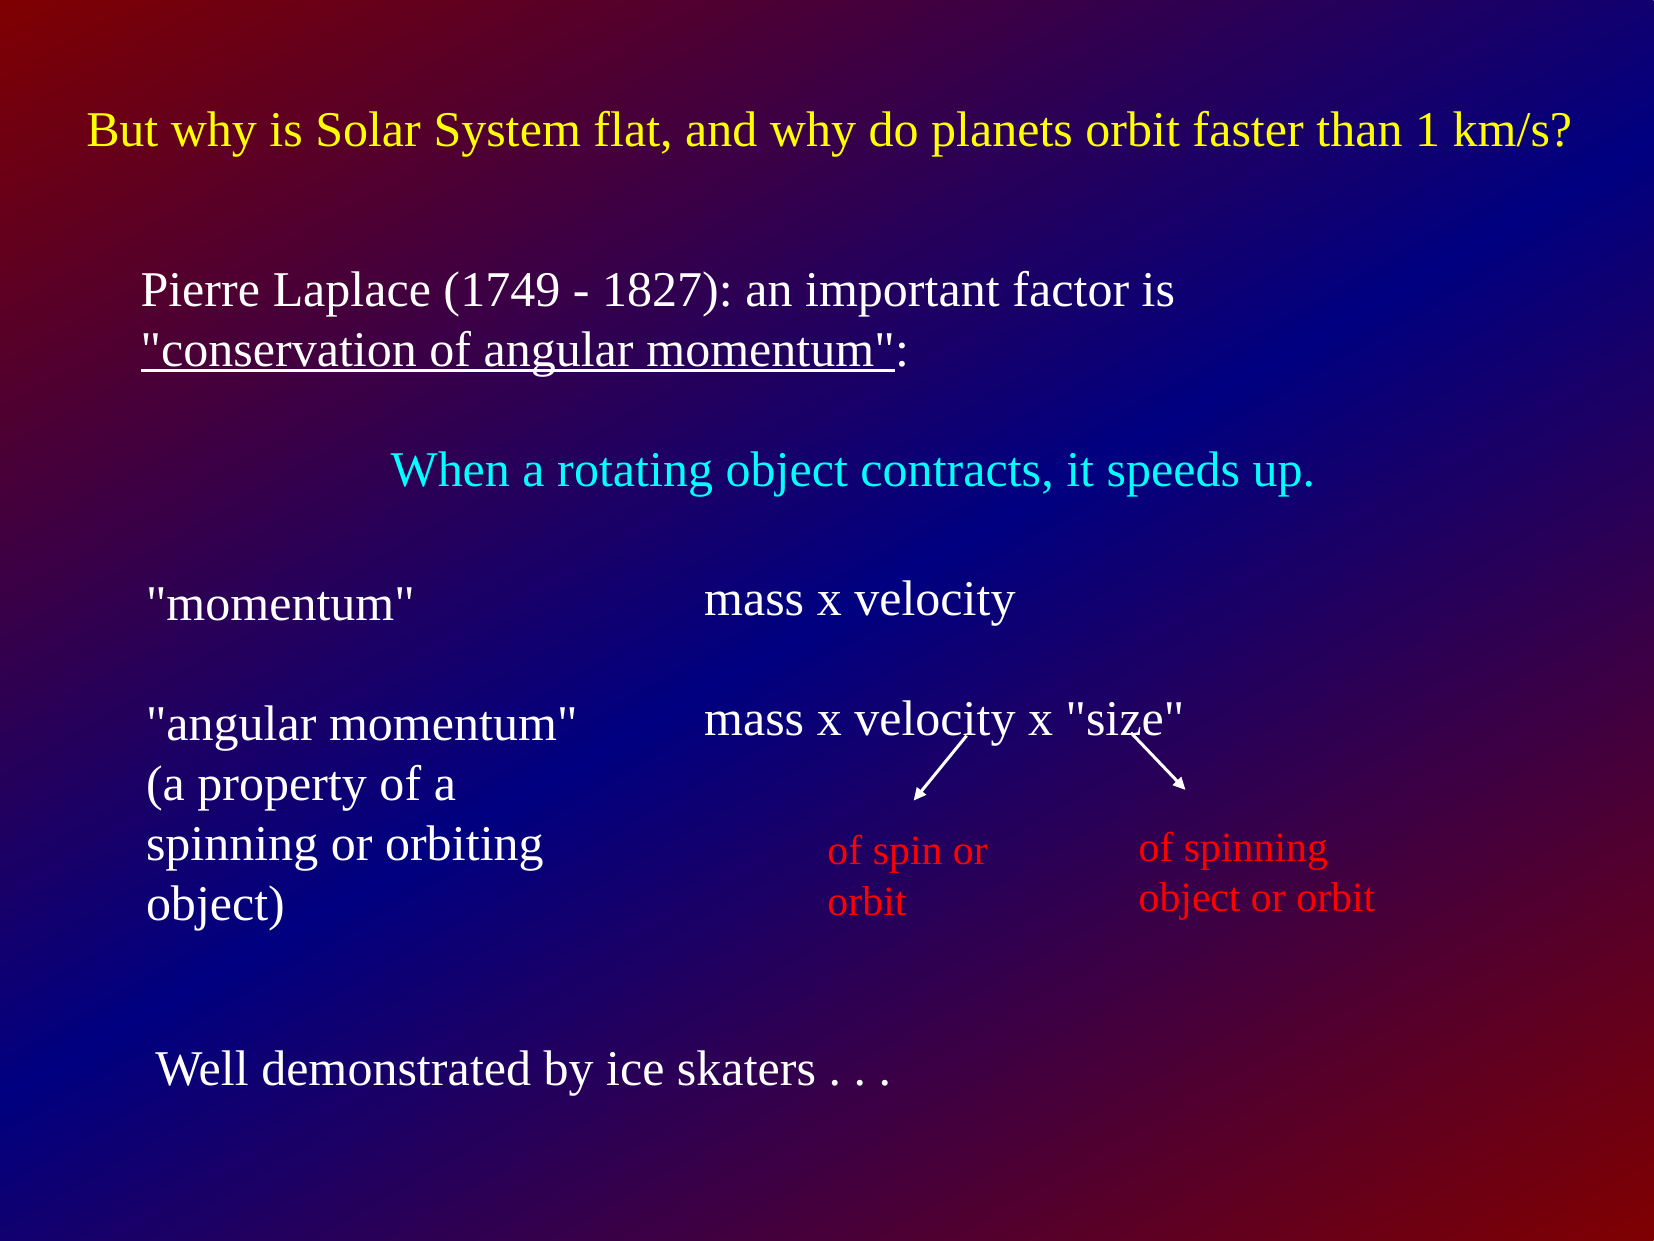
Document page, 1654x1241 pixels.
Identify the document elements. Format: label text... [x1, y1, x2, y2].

text_box "momentum" "angular momentum" (a property of a spinning or orbiting object) [146, 570, 592, 930]
text_box of spin or orbit [827, 823, 1053, 924]
text_box [1130, 732, 1186, 790]
text_box Pierre Laplace (1749 - 1827): an important factor is "conservation of angular momentum": When a rotating object contracts, it speeds up. [140, 256, 1416, 497]
text_box But why is Solar System flat, and why do planets orbit faster than 1 km/s? [86, 96, 1577, 157]
text_box mass x velocity mass x velocity x "size" [704, 565, 1251, 746]
text_box of spinning object or orbit [1138, 819, 1416, 920]
text_box [913, 735, 967, 801]
text_box Well demonstrated by ice skaters . . . [155, 1035, 1233, 1096]
